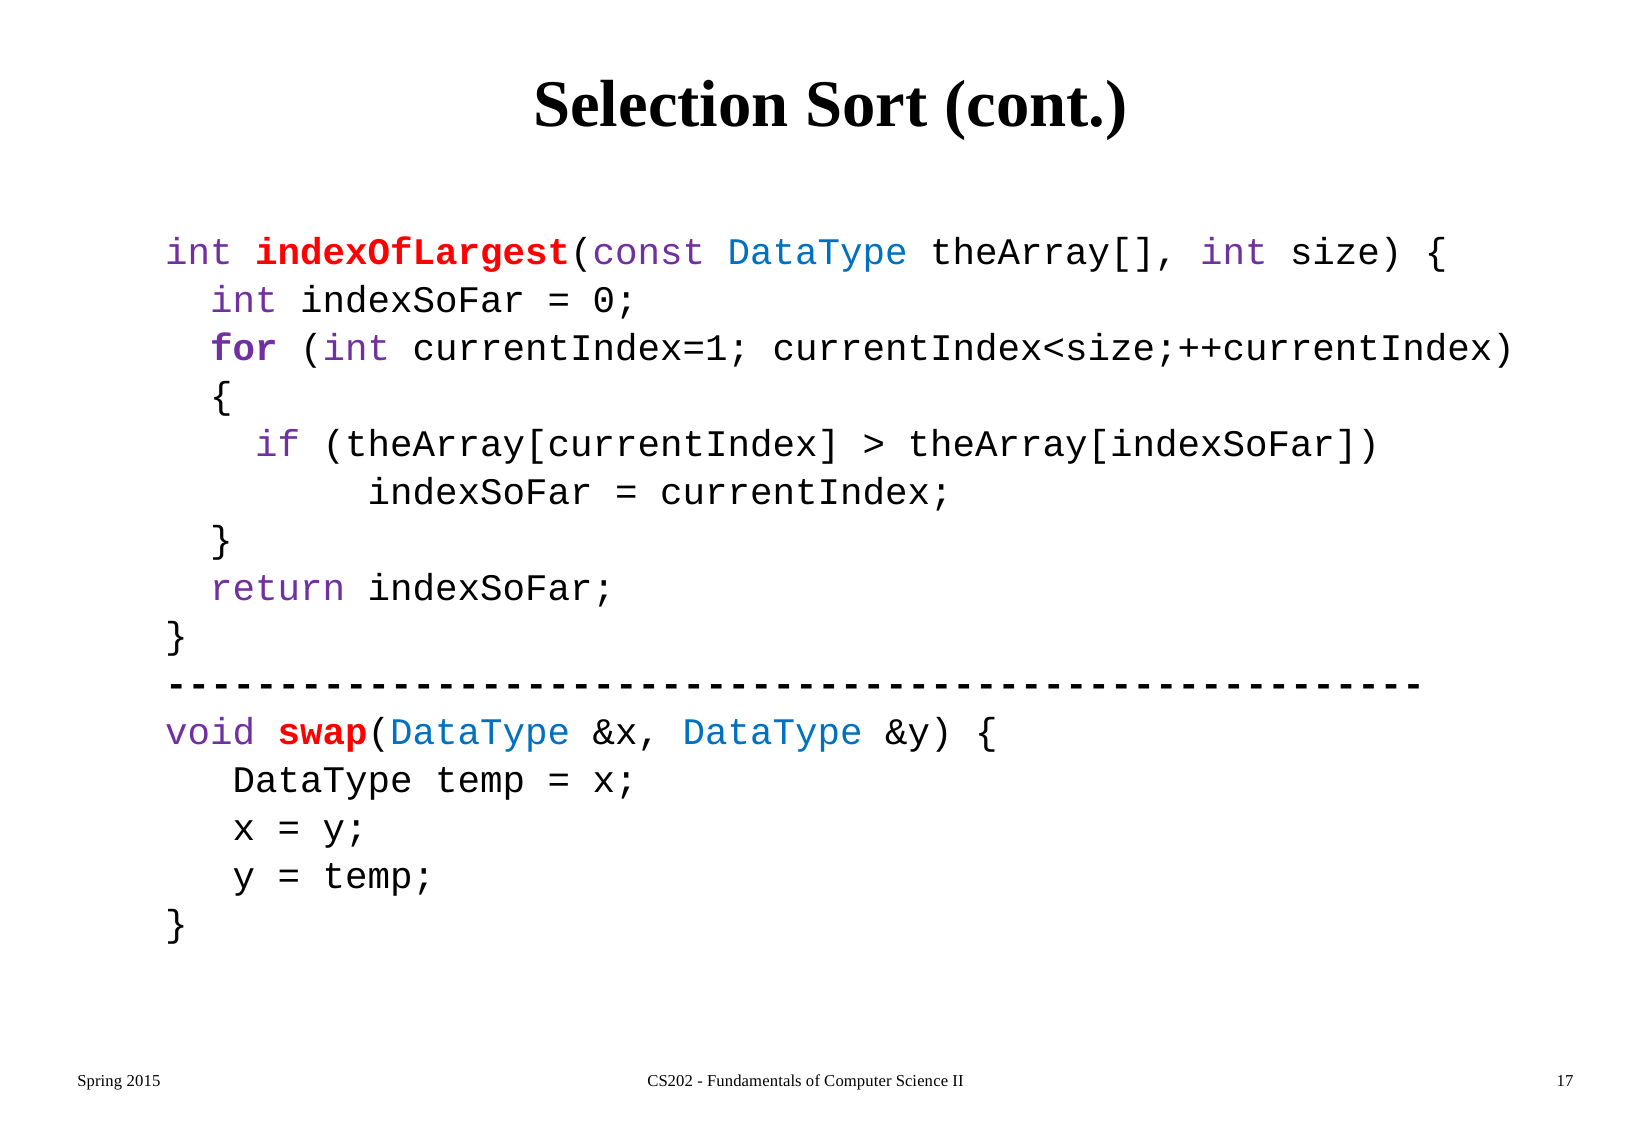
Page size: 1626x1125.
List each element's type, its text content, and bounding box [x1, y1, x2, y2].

list int indexOfLargest(const DataType theArray[], int size) { int indexSoFar = 0; for (int currentIndex=1; currentIndex<size;++currentIndex) { if (theArray[currentIndex] > theArray[indexSoFar]) indexSoFar = currentIndex; } return indexSoFar; } -------------------------------------------------------- void swap(DataType &x, DataType &y) { DataType temp = x; x = y; y = temp; } [150, 224, 1588, 1038]
slide_number Spring 2015 [62, 1062, 402, 1101]
slide_number 17 [1249, 1062, 1589, 1101]
footer CS202 - Fundamentals of Computer Science II [500, 1062, 1111, 1101]
title Selection Sort (cont.) [62, 24, 1600, 175]
